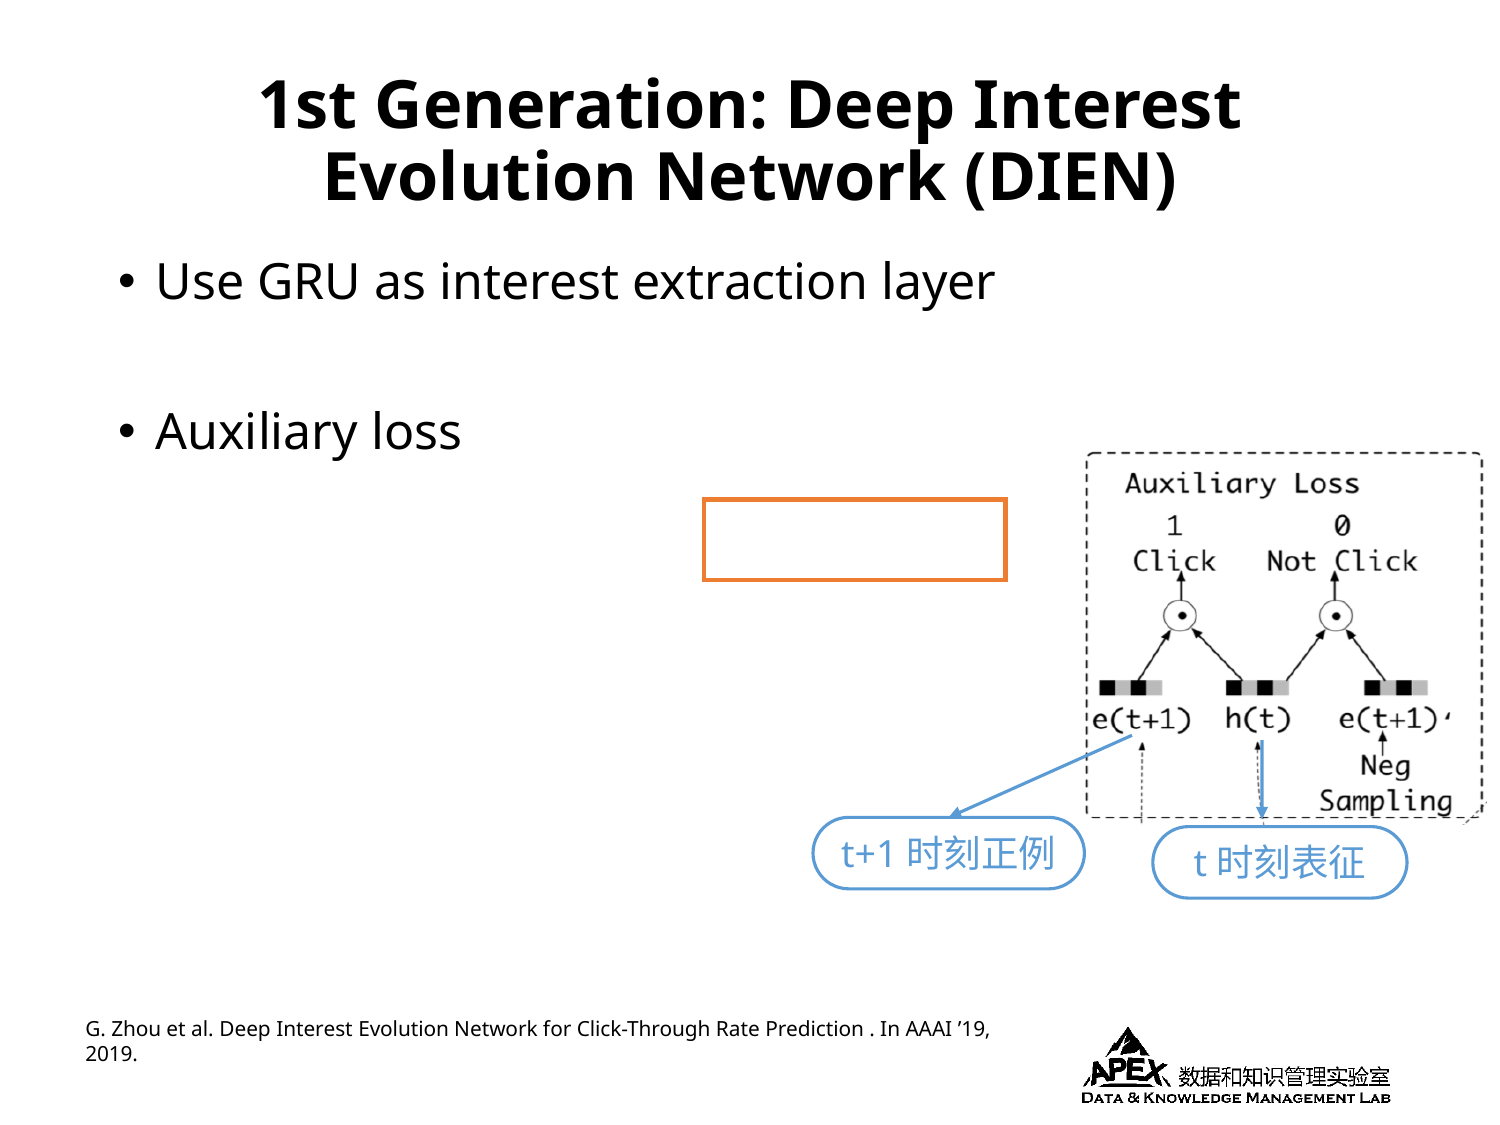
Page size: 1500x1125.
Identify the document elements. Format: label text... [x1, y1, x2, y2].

list Use GRU as interest extraction layer Auxiliary loss [103, 249, 1397, 1014]
picture [1075, 1018, 1397, 1119]
picture [1078, 444, 1487, 825]
text_box t+1时刻正例 [813, 817, 1085, 889]
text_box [948, 735, 1133, 818]
text_box G. Zhou et al. Deep Interest Evolution Network for Click-Through Rate Prediction . In AAAI ’19, 2019. [70, 1001, 1007, 1080]
text_box t时刻表征 [1152, 826, 1408, 899]
text_box [703, 498, 1007, 581]
title 1st Generation: Deep Interest Evolution Network (DIEN) [103, 59, 1397, 225]
